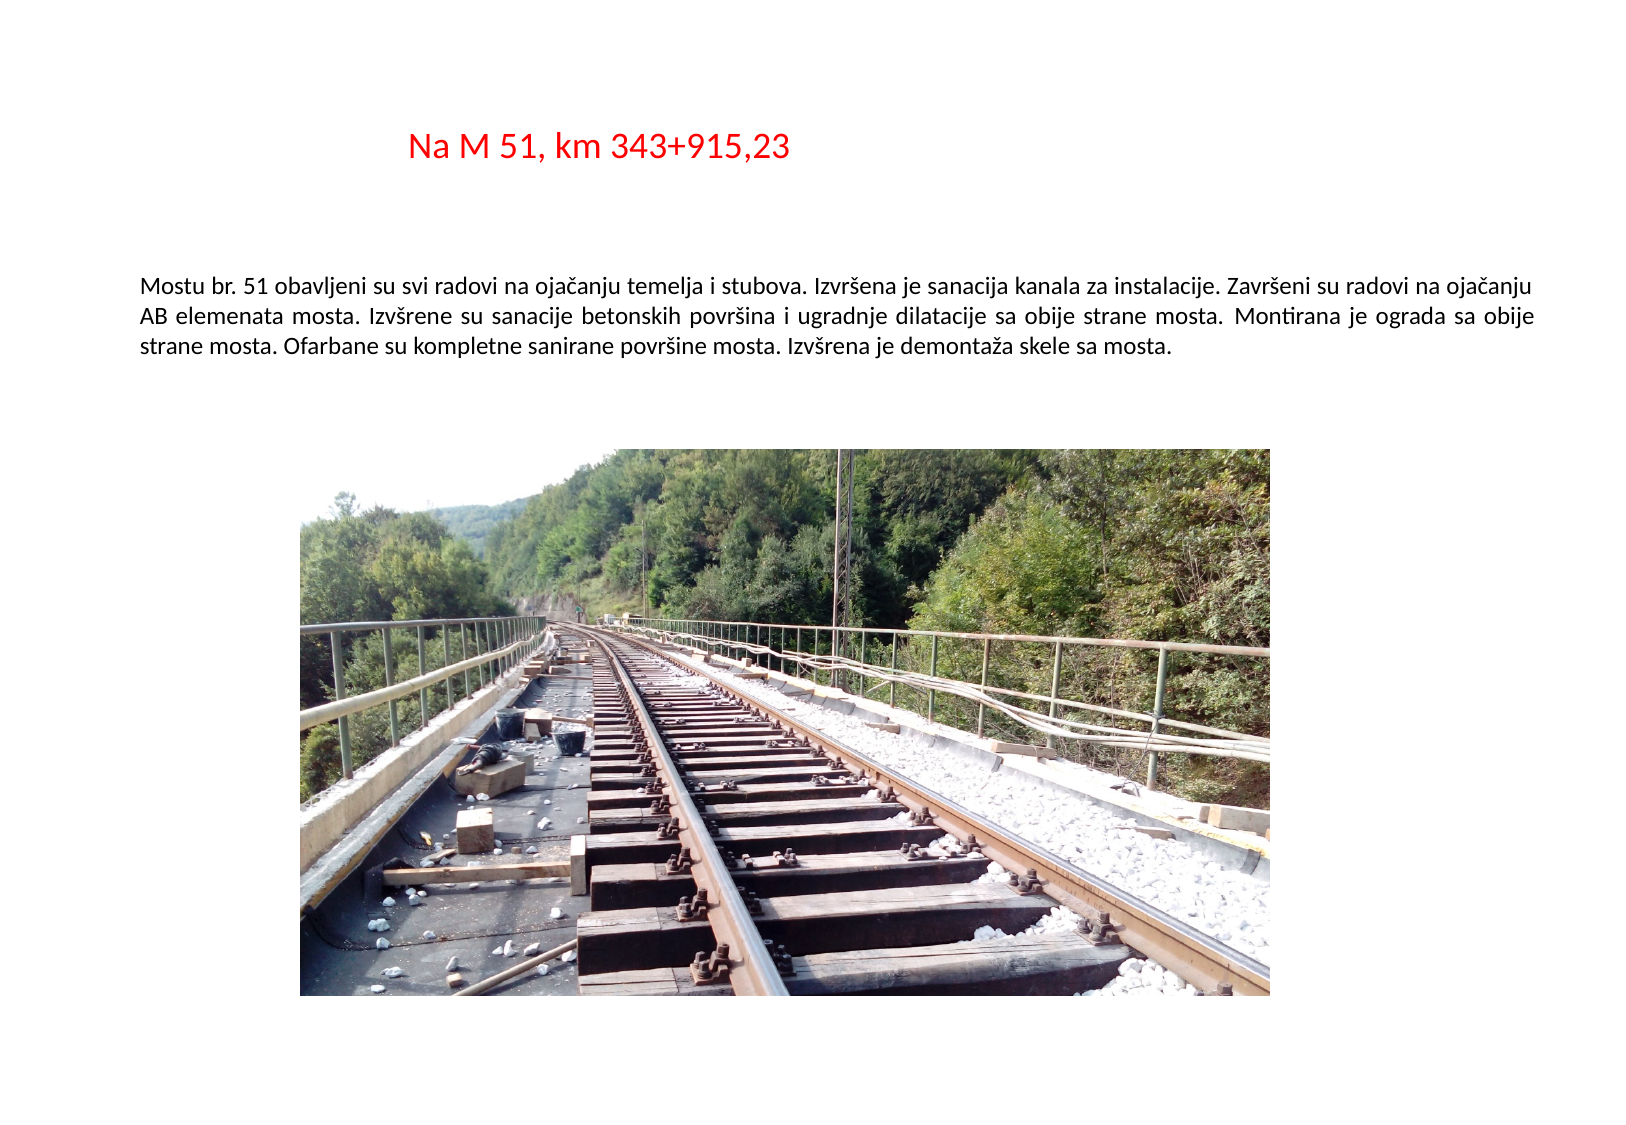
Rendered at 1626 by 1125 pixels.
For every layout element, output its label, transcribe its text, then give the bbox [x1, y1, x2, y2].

picture [299, 449, 1270, 996]
text_box Mostu br. 51 obavljeni su svi radovi na ojačanju temelja i stubova. Izvršena je sanacija kanala za instalacije. Završeni su radovi na ojačanju AB elemenata mosta. Izvšrene su sanacije betonskih površina i ugradnje dilatacije sa obije strane mosta. Montirana je ograda sa obije strane mosta. Ofarbane su kompletne sanirane površine mosta. Izvšrena je demontaža skele sa mosta. [124, 262, 1550, 368]
text_box Na M 51, km 343+915,23 [387, 113, 812, 174]
